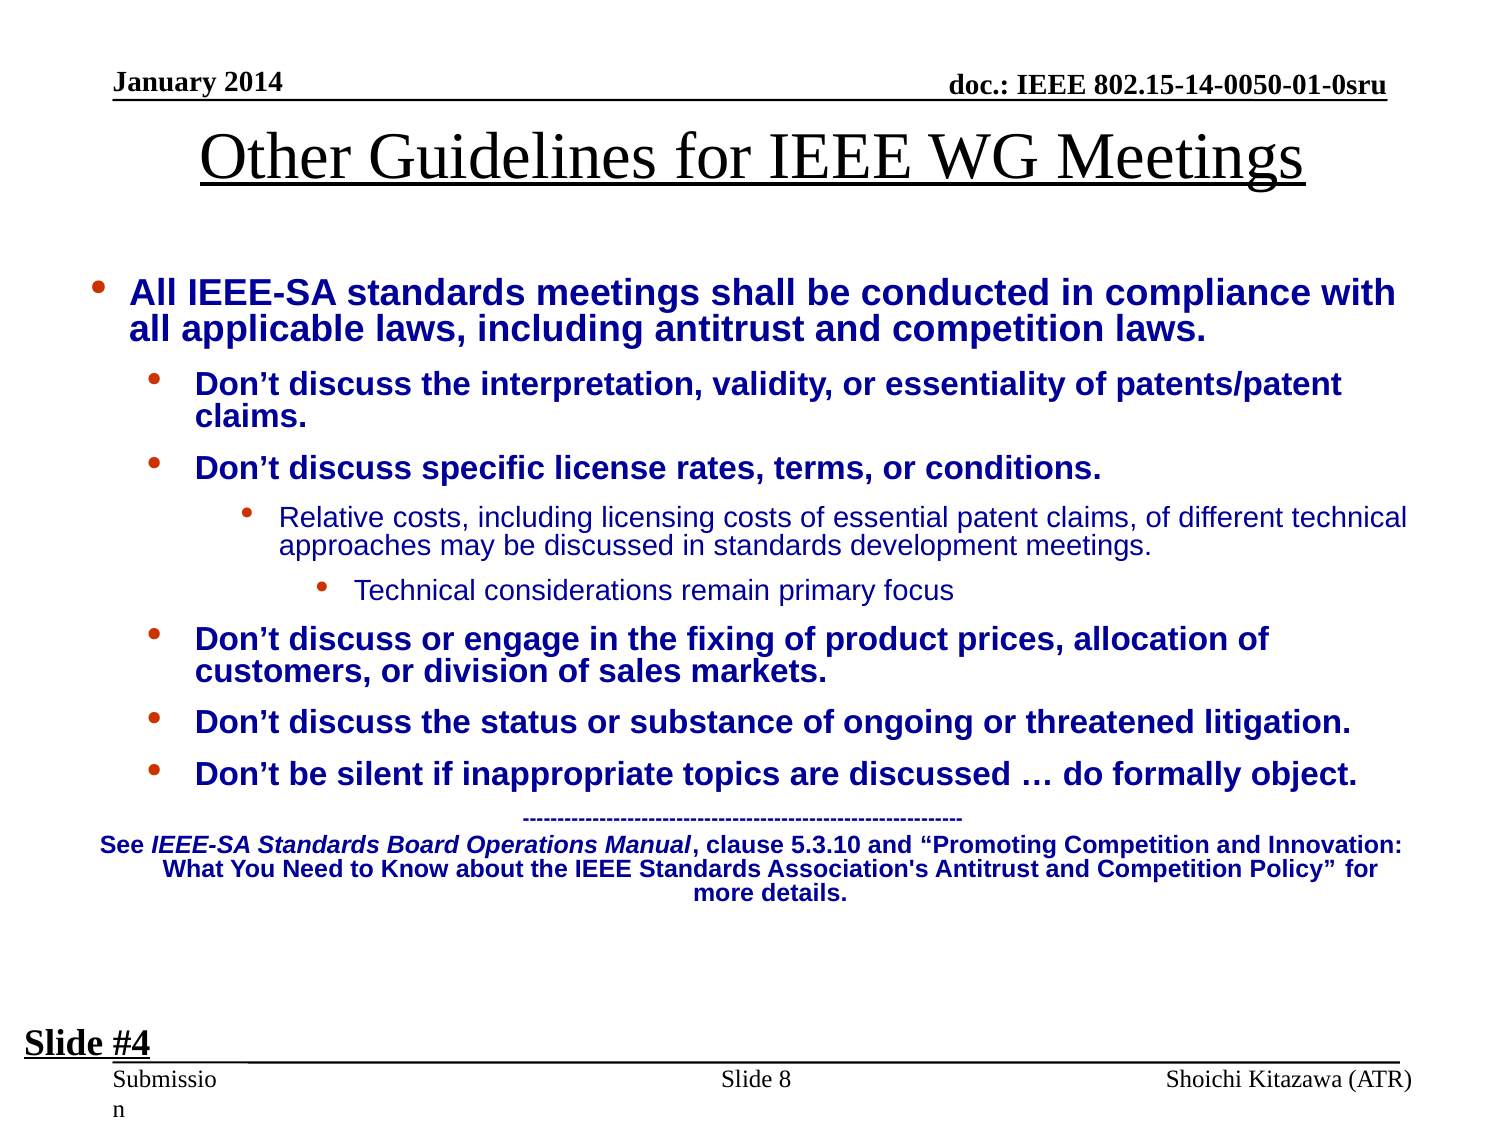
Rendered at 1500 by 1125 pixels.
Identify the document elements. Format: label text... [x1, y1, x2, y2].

slide_number Slide 8 [712, 1062, 800, 1093]
title Other Guidelines for IEEE WG Meetings [59, 101, 1447, 202]
footer Shoichi Kitazawa (ATR) [900, 1062, 1413, 1093]
text_box Slide #4 [9, 1010, 166, 1070]
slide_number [112, 62, 375, 98]
text_box All IEEE-SA standards meetings shall be conducted in compliance with all applicable laws, including antitrust and competition laws. Don’t discuss the interpretation, validity, or essentiality of patents/patent claims. Don’t discuss specific license rates, terms, or conditions. Relative costs, including licensing costs of essential patent claims, of different technical approaches may be discussed in standards development meetings. Technical considerations remain primary focus Don’t discuss or engage in the fixing of product prices, allocation of customers, or division of sales markets. Don’t discuss the status or substance of ongoing or threatened litigation. Don’t be silent if inappropriate topics are discussed … do formally object. --------------------------------------------------------------- See IEEE-SA Standards Board Operations Manual, clause 5.3.10 and “Promoting Competition and Innovation: What You Need to Know about the IEEE Standards Association's Antitrust and Competition Policy” for more details. [76, 244, 1427, 1094]
